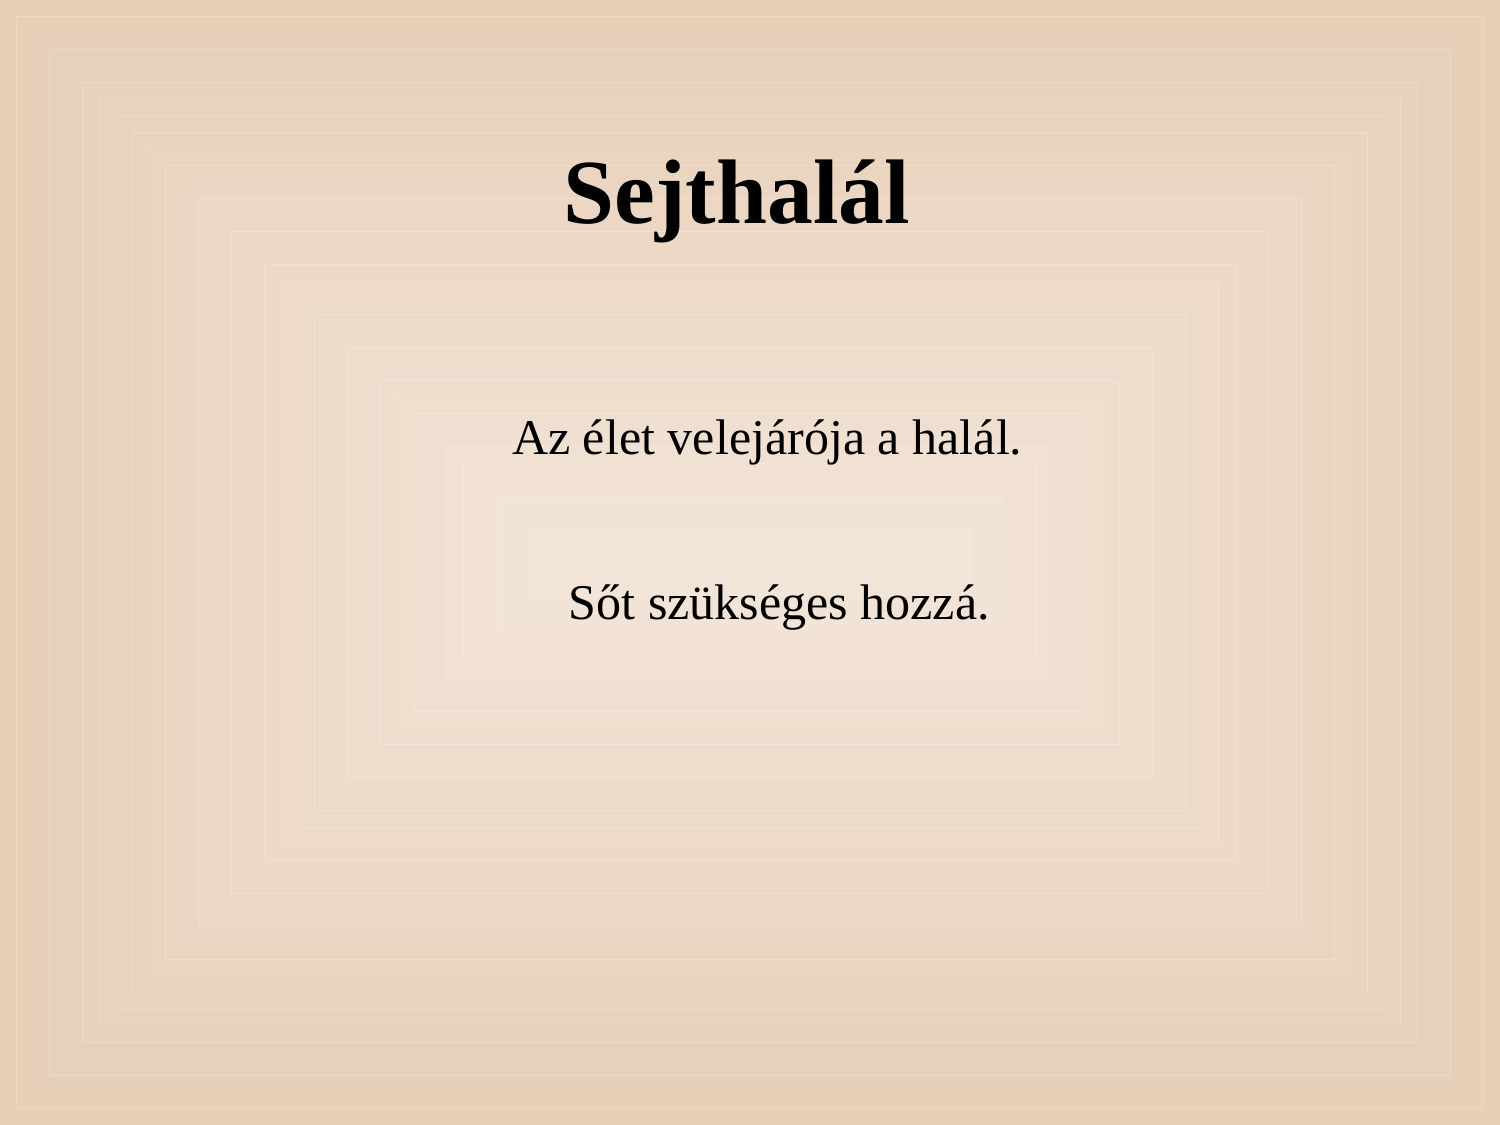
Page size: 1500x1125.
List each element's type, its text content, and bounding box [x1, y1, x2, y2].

text_box Sejthalál [62, 124, 1413, 250]
text_box Az élet velejárója a halál. [123, 397, 1412, 472]
text_box Sőt szükséges hozzá. [442, 562, 1117, 638]
